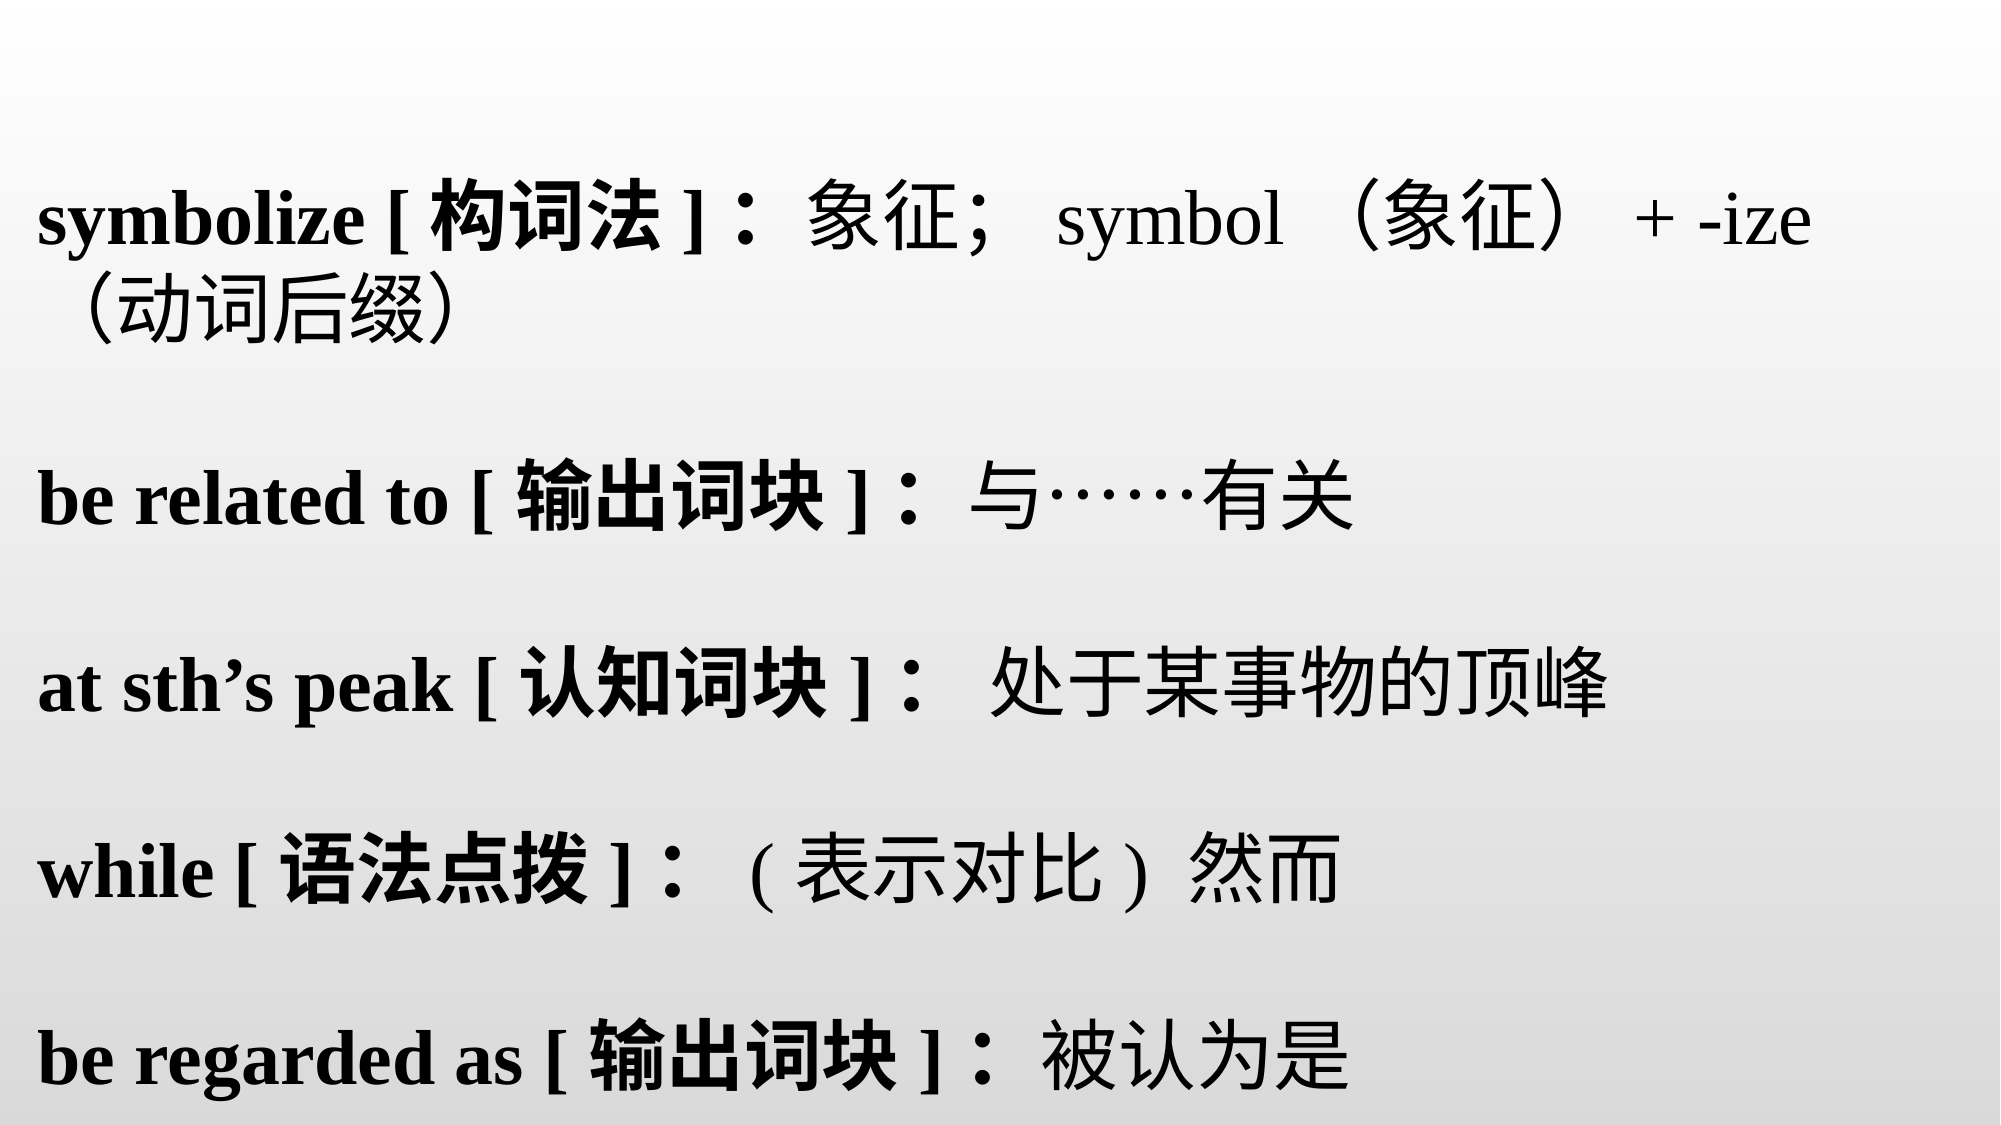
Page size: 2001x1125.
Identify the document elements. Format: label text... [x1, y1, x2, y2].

text_box symbolize [构词法]：象征；symbol（象征）+ -ize （动词后缀） be related to [输出词块]：与……有关 at sth’s peak [认知词块]： 处于某事物的顶峰 while [语法点拨]：(表示对比) 然而 be regarded as [输出词块]：被认为是 [22, 158, 1977, 1125]
